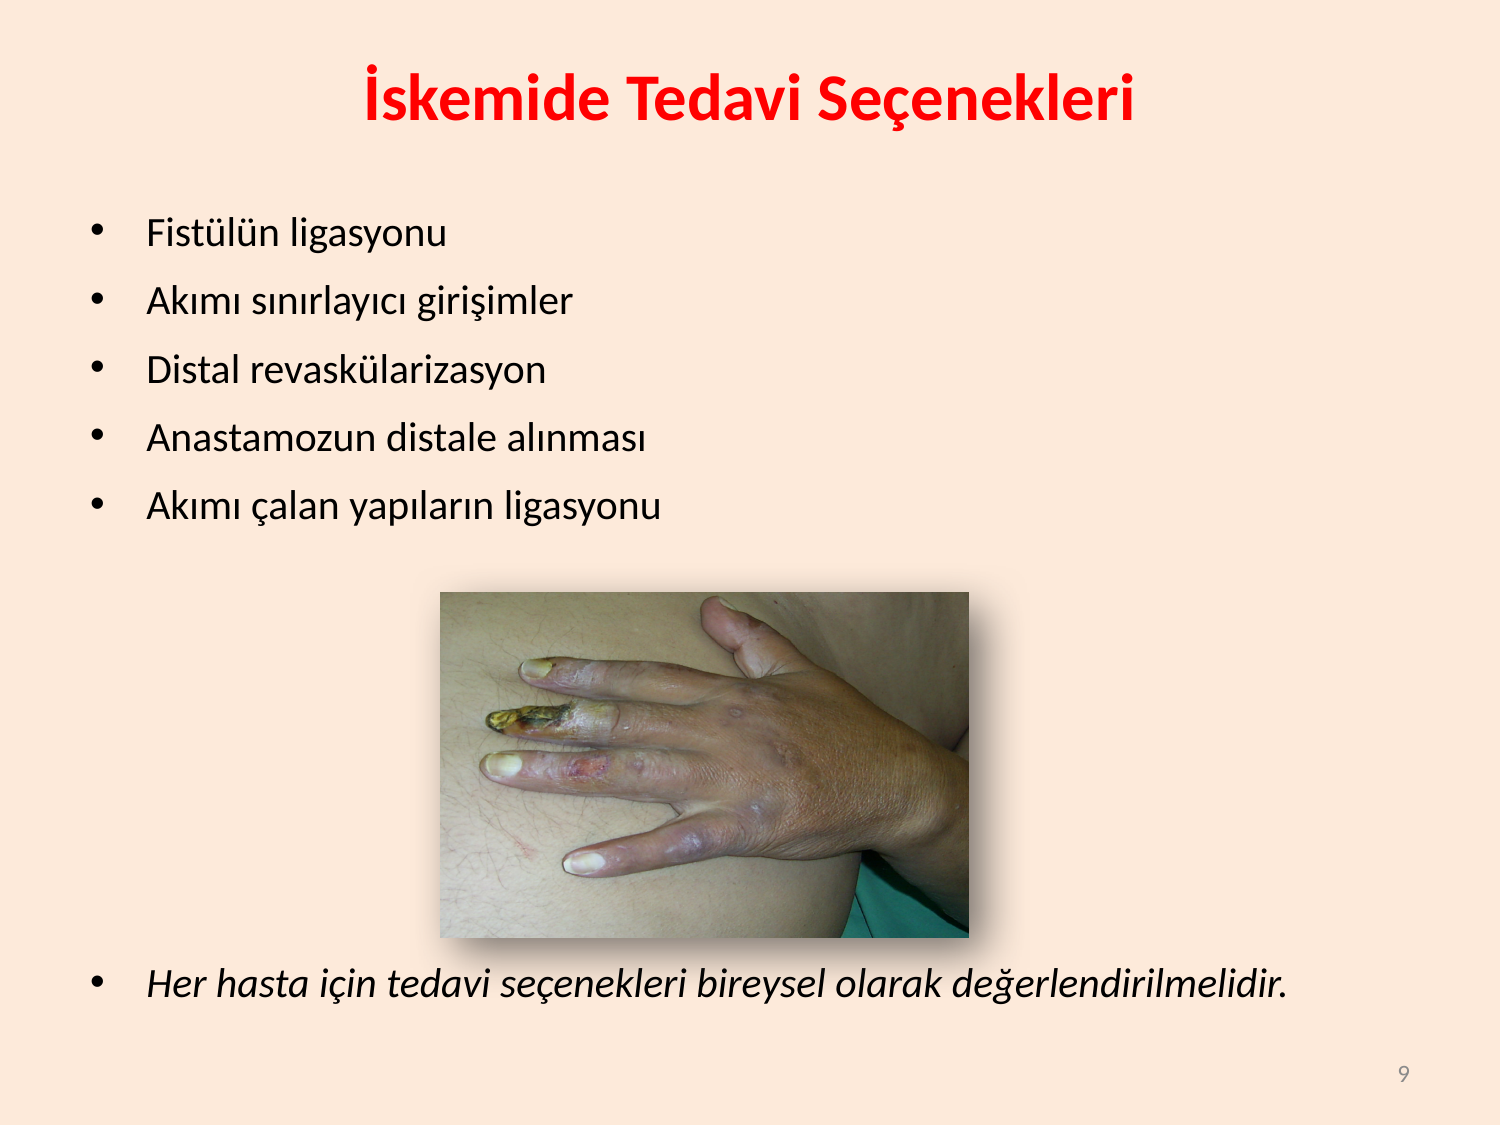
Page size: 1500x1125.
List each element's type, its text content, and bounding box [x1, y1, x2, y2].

slide_number 9 [1074, 1042, 1425, 1103]
picture [439, 592, 970, 938]
title İskemide Tedavi Seçenekleri [75, 0, 1425, 187]
list Fistülün ligasyonu Akımı sınırlayıcı girişimler Distal revaskülarizasyon Anastamozun distale alınması Akımı çalan yapıların ligasyonu Her hasta için tedavi seçenekleri bireysel olarak değerlendirilmelidir. [75, 187, 1425, 1076]
